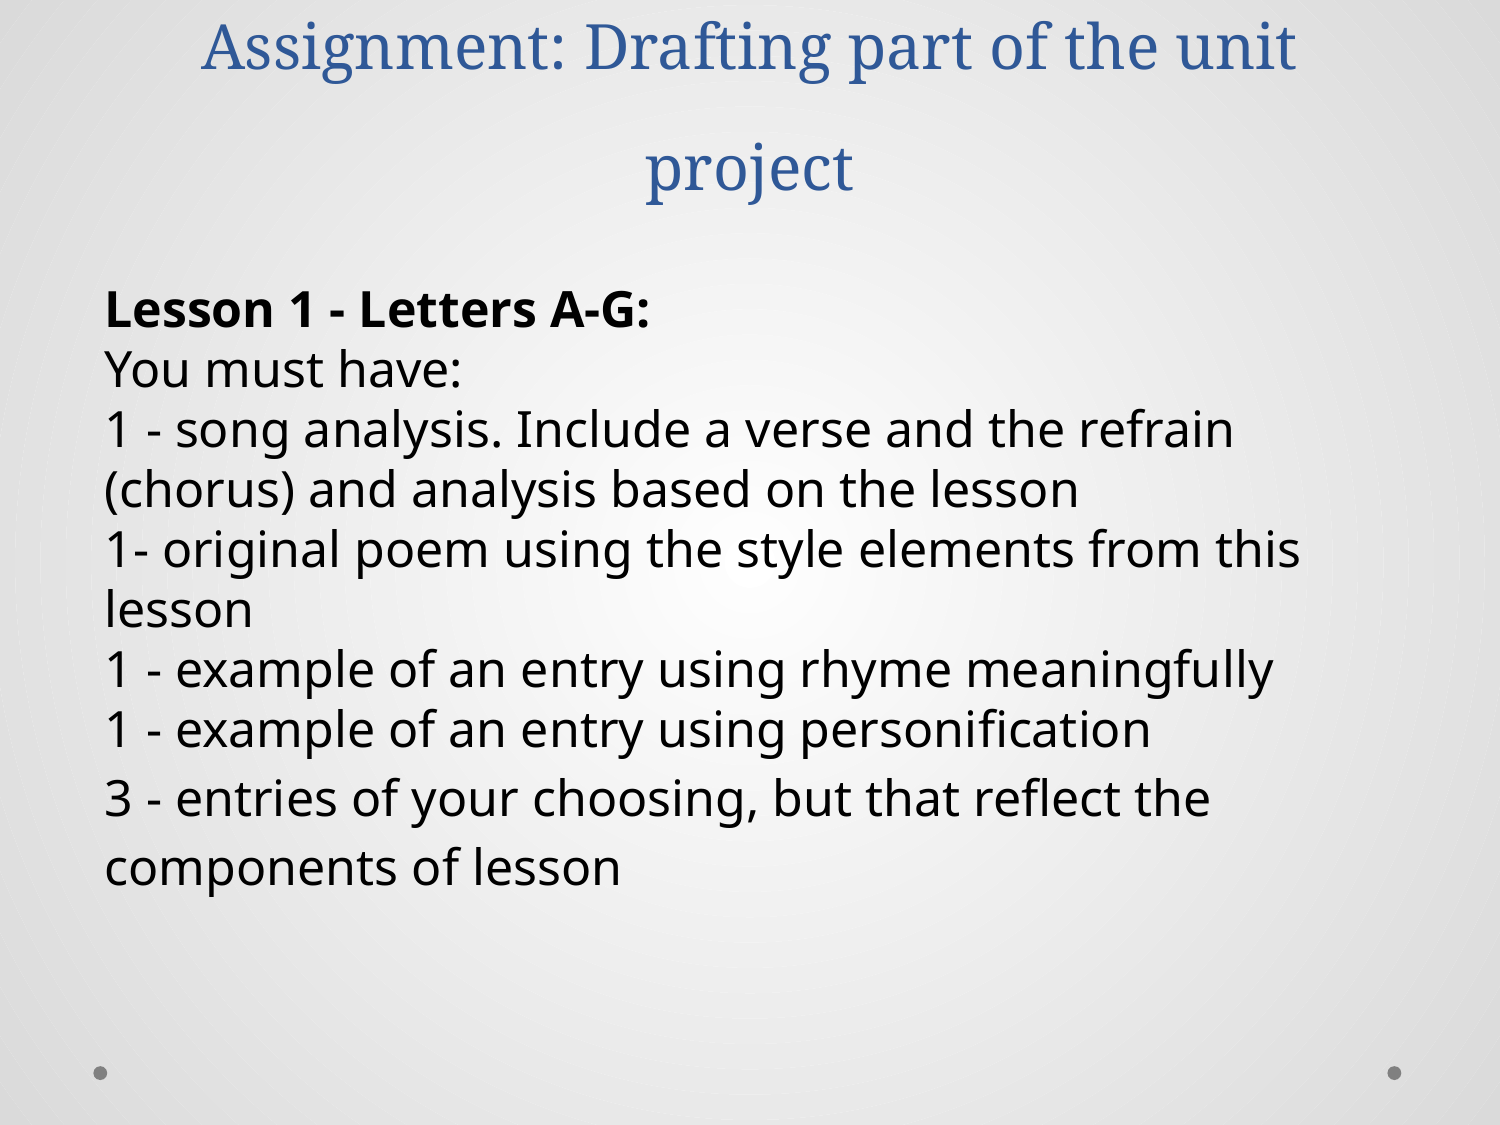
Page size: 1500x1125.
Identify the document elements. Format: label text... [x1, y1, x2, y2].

list Lesson 1 - Letters A-G: You must have: 1 - song analysis. Include a verse and the refrain (chorus) and analysis based on the lesson 1- original poem using the style elements from this lesson 1 - example of an entry using rhyme meaningfully 1 - example of an entry using personification 3 - entries of your choosing, but that reflect the components of lesson [75, 262, 1425, 980]
title (We didn’t get to this today!) Assignment: Drafting part of the unit project [75, 0, 1425, 218]
